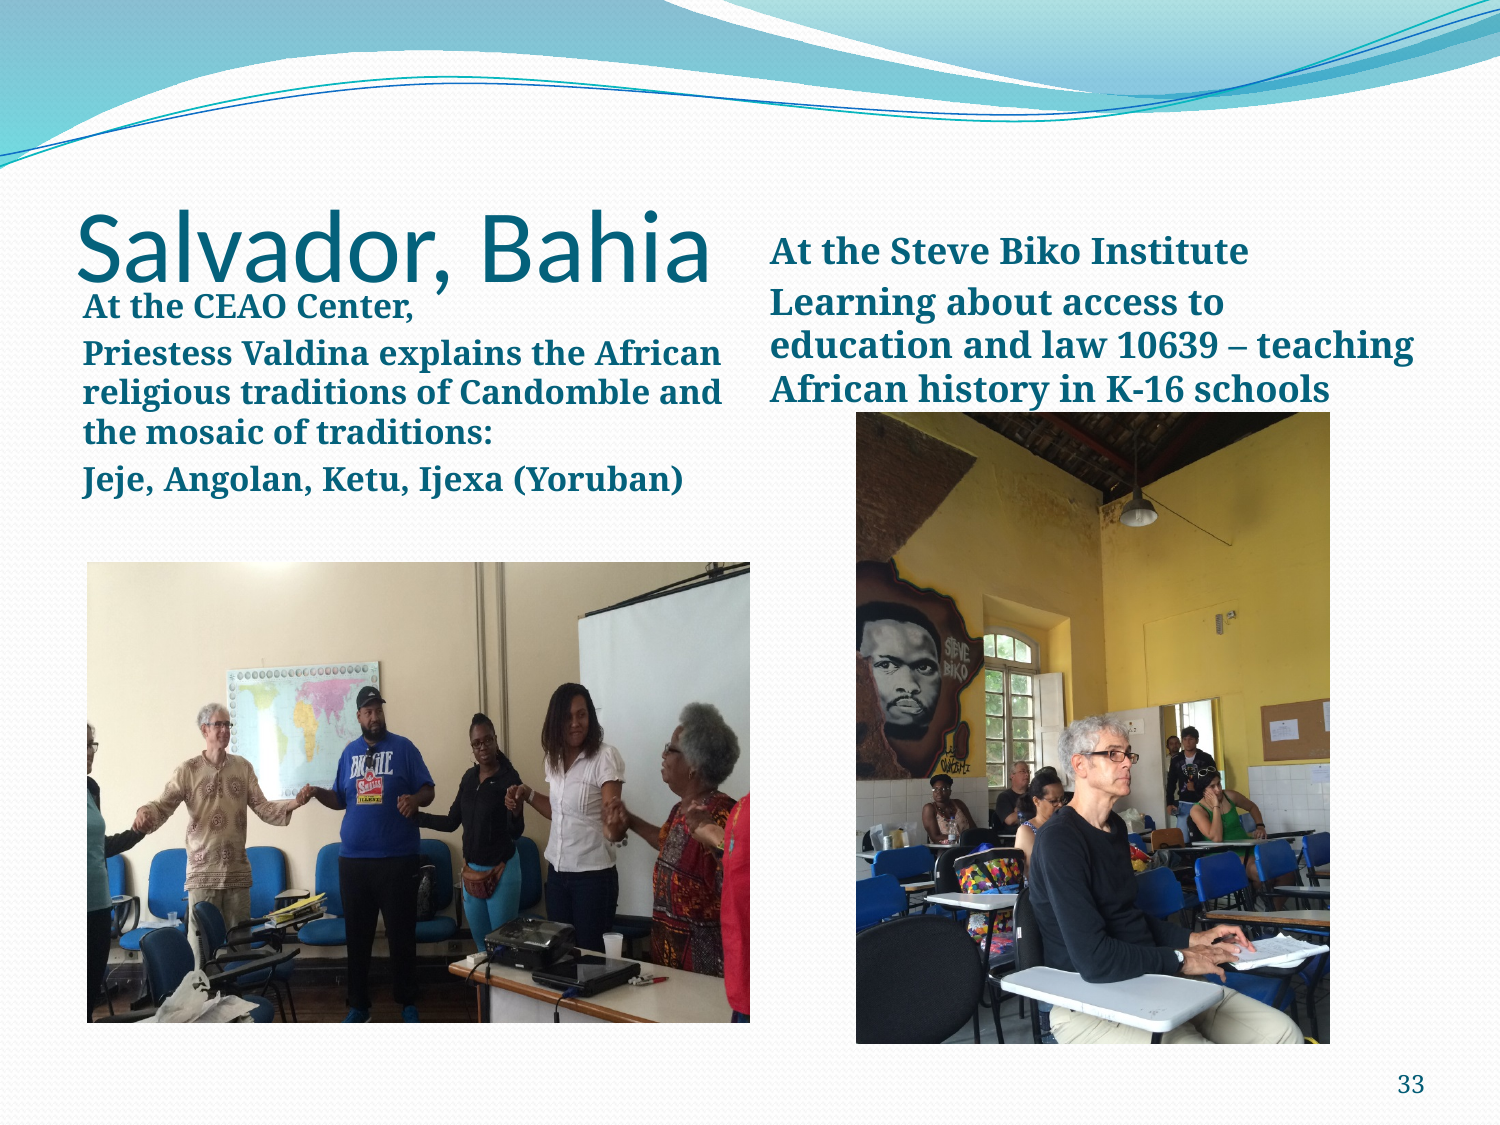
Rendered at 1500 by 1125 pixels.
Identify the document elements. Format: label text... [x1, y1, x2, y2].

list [87, 562, 750, 1023]
title Salvador, Bahia [75, 115, 1425, 303]
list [856, 412, 1331, 1044]
list At the CEAO Center, Priestess Valdina explains the African religious traditions of Candomble and the mosaic of traditions: Jeje, Angolan, Ketu, Ijexa (Yoruban) [75, 304, 738, 413]
list At the Steve Biko Institute Learning about access to education and law 10639 – teaching African history in K-16 schools [761, 224, 1425, 413]
slide_number 33 [1299, 1042, 1425, 1103]
